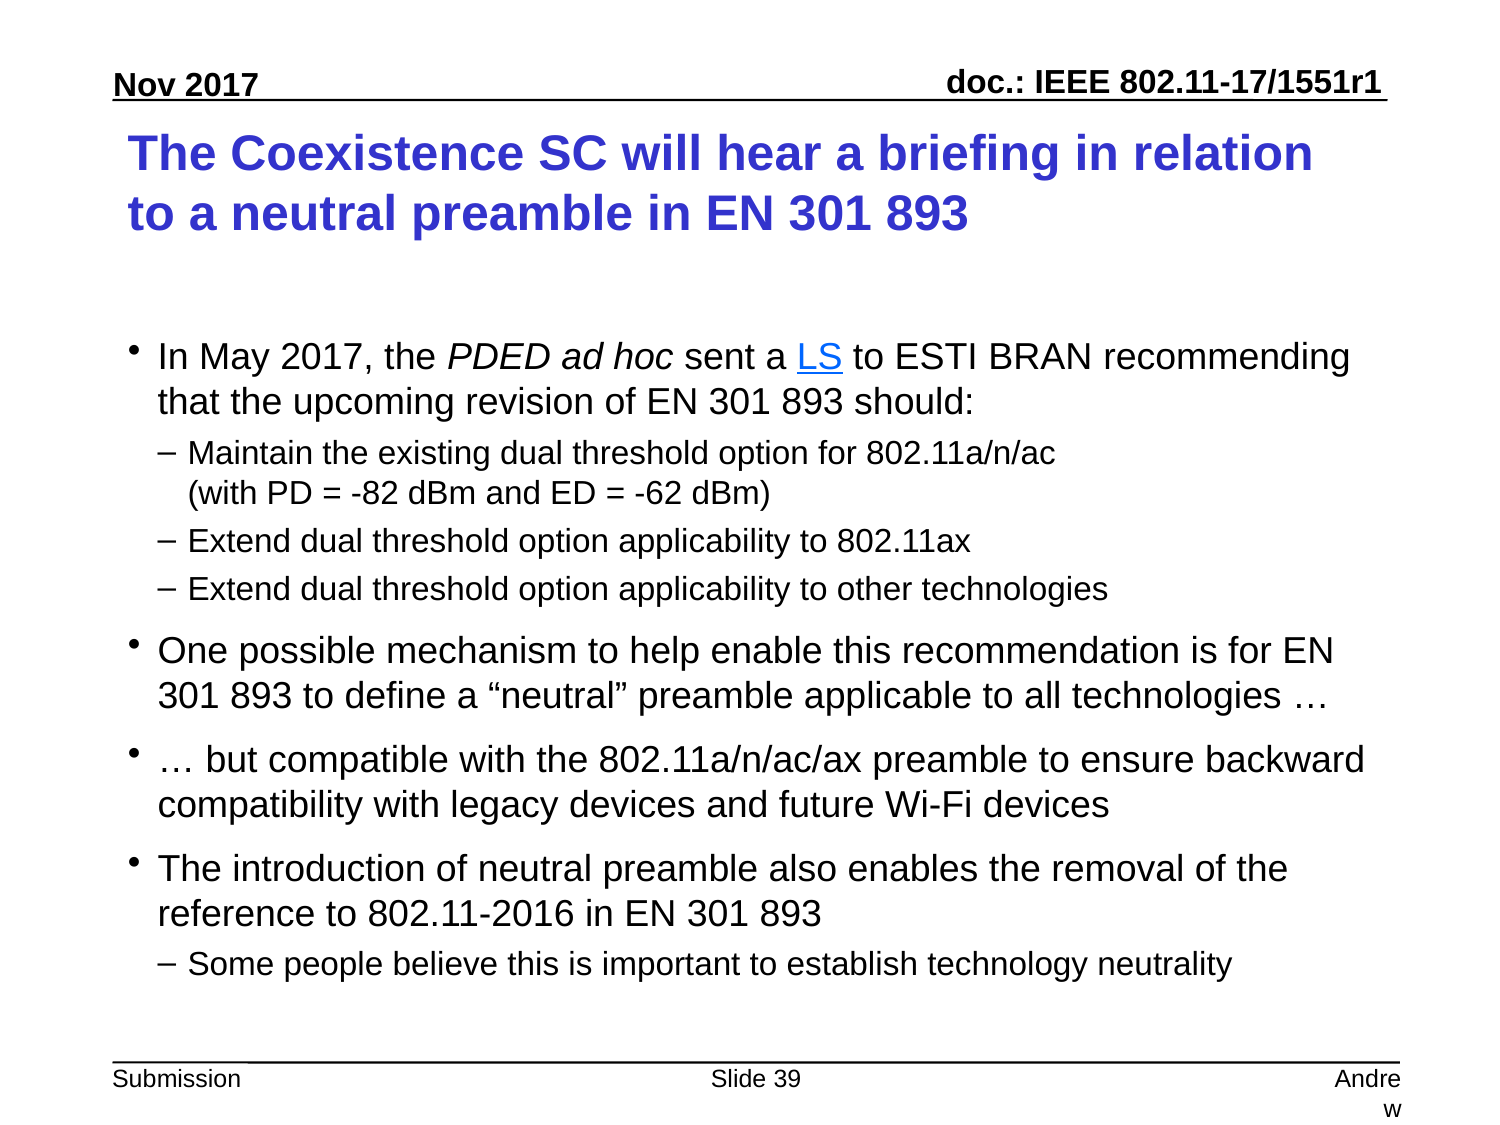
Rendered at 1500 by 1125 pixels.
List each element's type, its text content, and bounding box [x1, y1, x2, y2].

footer Andrew Myles, Cisco [1320, 1061, 1402, 1093]
list In May 2017, the PDED ad hoc sent a LS to ESTI BRAN recommending that the upcoming revision of EN 301 893 should: Maintain the existing dual threshold option for 802.11a/n/ac (with PD = -82 dBm and ED = -62 dBm) Extend dual threshold option applicability to 802.11ax Extend dual threshold option applicability to other technologies One possible mechanism to help enable this recommendation is for EN 301 893 to define a “neutral” preamble applicable to all technologies … … but compatible with the 802.11a/n/ac/ax preamble to ensure backward compatibility with legacy devices and future Wi-Fi devices The introduction of neutral preamble also enables the removal of the reference to 802.11-2016 in EN 301 893 Some people believe this is important to establish technology neutrality [112, 324, 1388, 1000]
slide_number Slide 39 [709, 1061, 803, 1093]
title The Coexistence SC will hear a briefing in relation to a neutral preamble in EN 301 893 [112, 112, 1388, 288]
